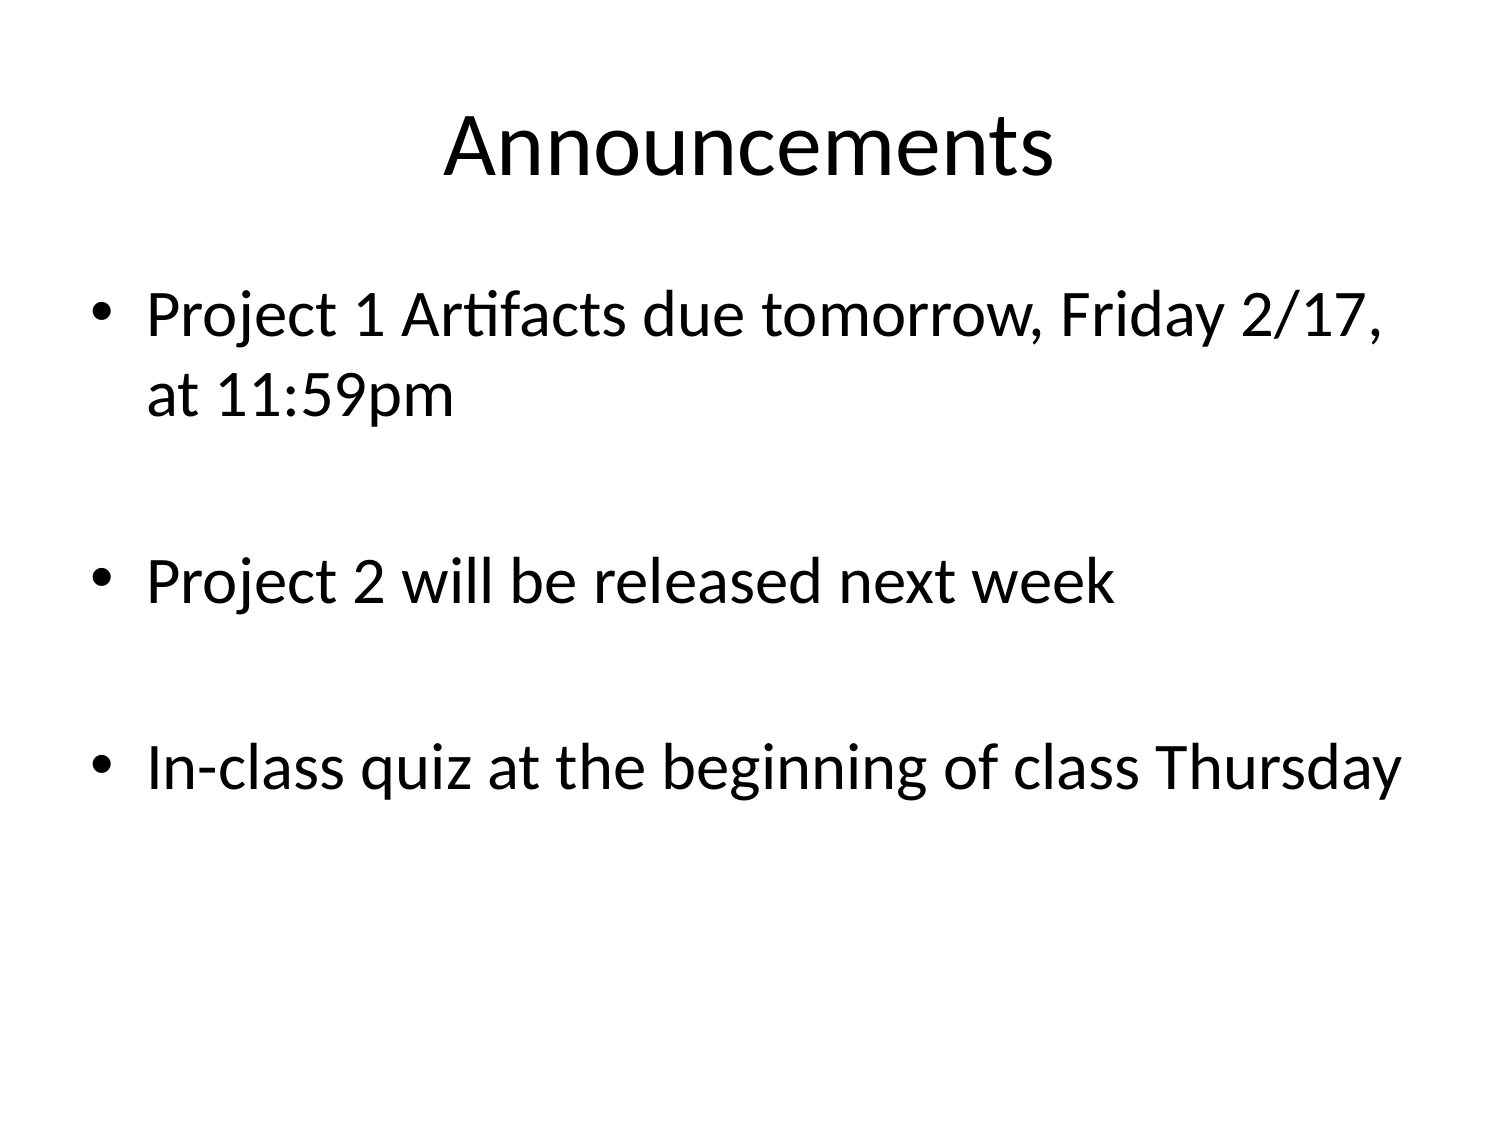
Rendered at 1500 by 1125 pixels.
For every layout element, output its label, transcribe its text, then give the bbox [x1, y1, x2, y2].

list Project 1 Artifacts due tomorrow, Friday 2/17, at 11:59pm Project 2 will be released next week In-class quiz at the beginning of class Thursday [75, 262, 1425, 1005]
title Announcements [75, 45, 1425, 233]
